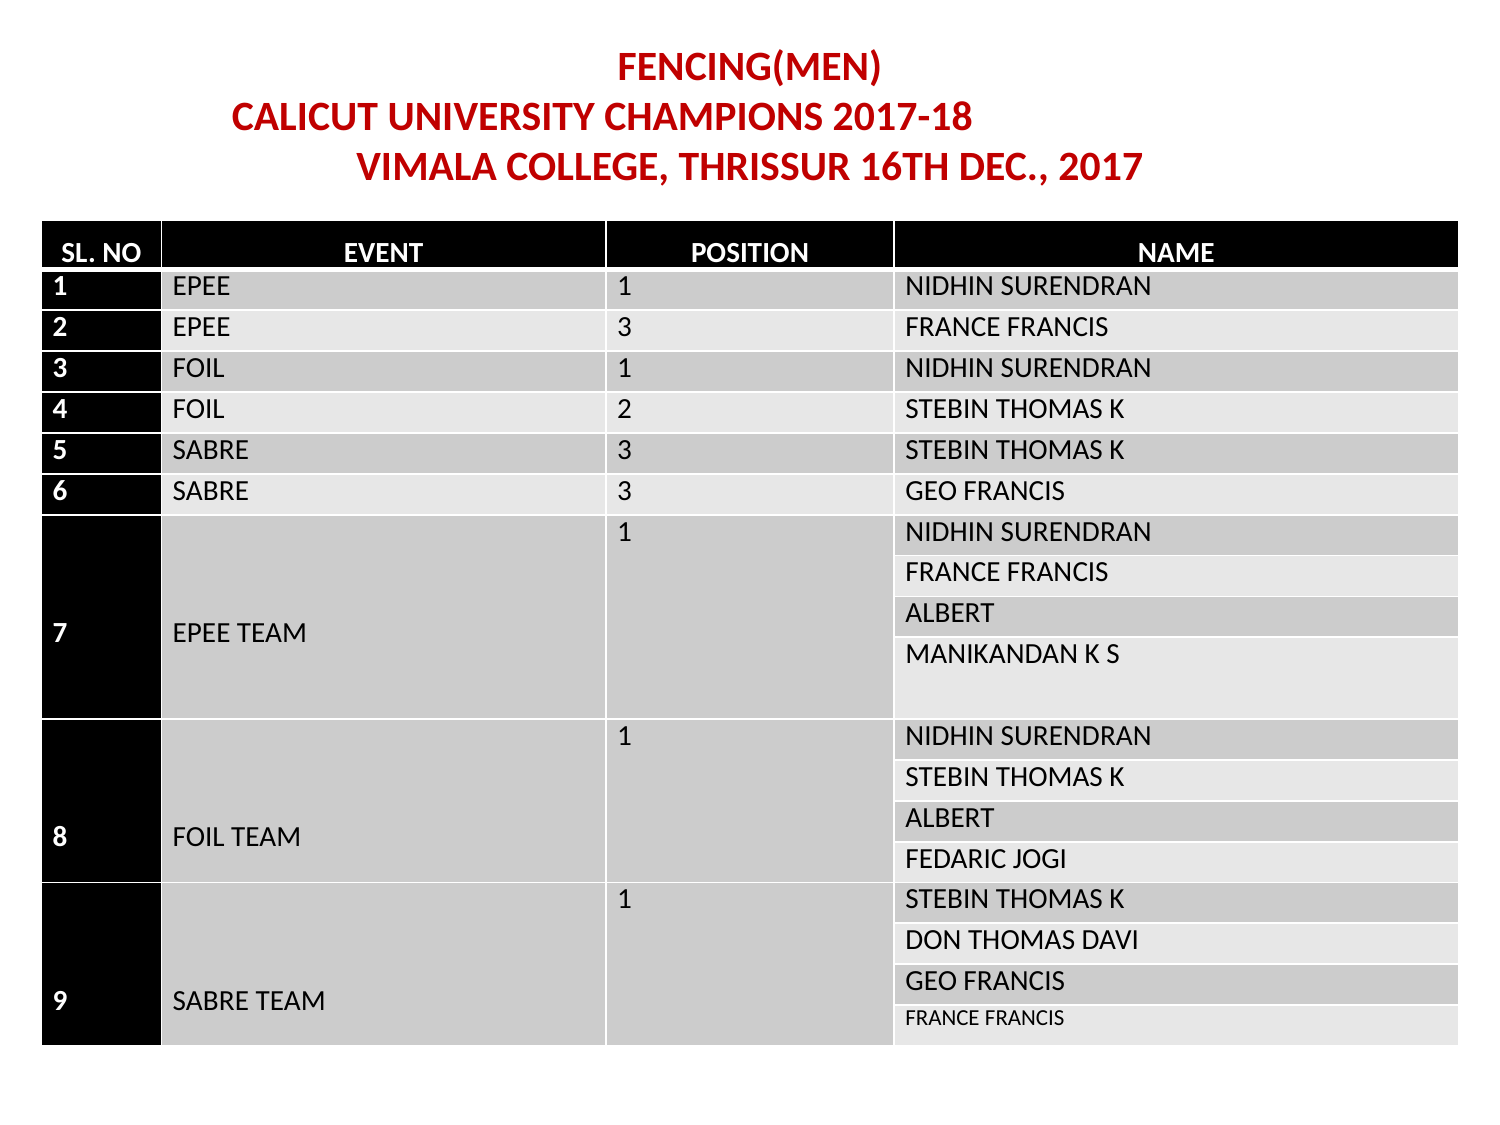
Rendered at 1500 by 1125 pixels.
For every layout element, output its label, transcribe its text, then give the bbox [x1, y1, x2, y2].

table_cell NIDHIN SURENDRAN [895, 352, 1458, 391]
table_cell 5 [42, 434, 161, 473]
table_cell NIDHIN SURENDRAN [895, 272, 1458, 309]
table_cell NIDHIN SURENDRAN [895, 516, 1458, 555]
table_header SL. NO [42, 221, 161, 267]
table_cell 3 [607, 475, 893, 514]
table_cell ALBERT [895, 802, 1458, 841]
table_cell GEO FRANCIS [895, 475, 1458, 514]
table_cell 3 [607, 311, 893, 350]
title FENCING(MEN) CALICUT UNIVERSITY CHAMPIONS 2017-18 VIMALA COLLEGE, THRISSUR 16TH DEC., 2017 [75, 45, 1425, 219]
table_cell FEDARIC JOGI [895, 843, 1458, 882]
table_cell FOIL [162, 352, 605, 391]
table_cell 4 [42, 393, 161, 432]
table_cell EPEE [162, 311, 605, 350]
table_cell STEBIN THOMAS K [895, 434, 1458, 473]
table_cell NIDHIN SURENDRAN [895, 720, 1458, 759]
table_cell STEBIN THOMAS K [895, 393, 1458, 432]
table_cell 9 [42, 883, 161, 1045]
table_cell 7 [42, 516, 161, 718]
table_cell 3 [607, 434, 893, 473]
table_cell 1 [607, 883, 893, 1045]
table_cell GEO FRANCIS [895, 965, 1458, 1004]
table_cell FOIL TEAM [162, 720, 605, 882]
table_cell 8 [42, 720, 161, 882]
table_cell FRANCE FRANCIS [895, 556, 1458, 596]
table_cell MANIKANDAN K S [895, 638, 1458, 718]
table_cell 3 [42, 352, 161, 391]
table_cell ALBERT [895, 597, 1458, 636]
table_cell STEBIN THOMAS K [895, 883, 1458, 922]
table_cell SABRE [162, 434, 605, 473]
table_cell SABRE [162, 475, 605, 514]
table_cell 2 [607, 393, 893, 432]
table_cell 1 [607, 720, 893, 882]
table_header NAME [895, 221, 1458, 267]
table_cell 2 [42, 311, 161, 350]
table_cell 1 [607, 272, 893, 309]
table_cell STEBIN THOMAS K [895, 761, 1458, 800]
table_cell FOIL [162, 393, 605, 432]
table_cell 6 [42, 475, 161, 514]
table_cell EPEE [162, 272, 605, 309]
table_cell FRANCE FRANCIS [895, 311, 1458, 350]
table_cell SABRE TEAM [162, 883, 605, 1045]
table_cell 1 [42, 272, 161, 309]
table_cell 1 [607, 516, 893, 718]
table_cell 1 [607, 352, 893, 391]
table_cell DON THOMAS DAVI [895, 924, 1458, 963]
table_header POSITION [607, 221, 893, 267]
table_header EVENT [162, 221, 605, 267]
table_cell EPEE TEAM [162, 516, 605, 718]
table_cell FRANCE FRANCIS [895, 1006, 1458, 1045]
